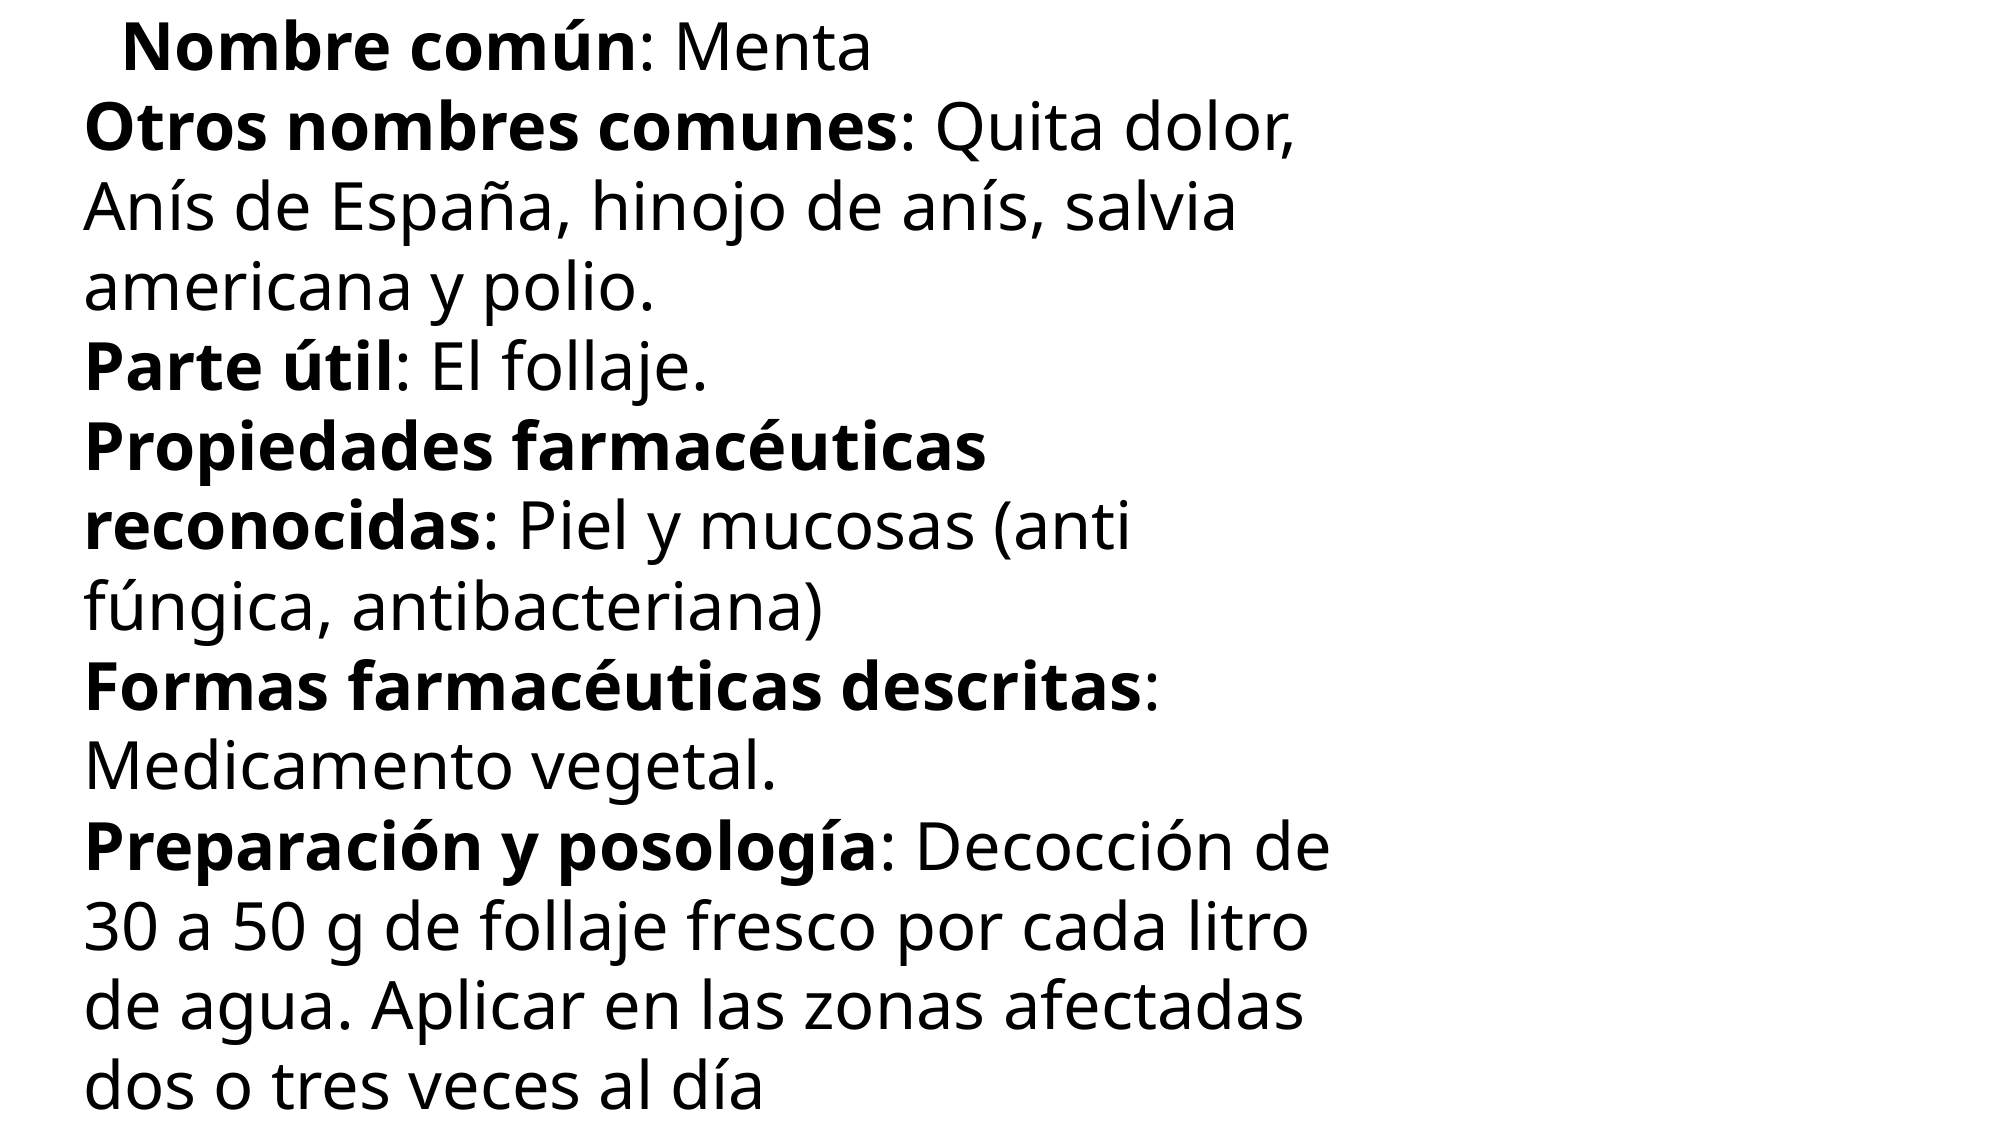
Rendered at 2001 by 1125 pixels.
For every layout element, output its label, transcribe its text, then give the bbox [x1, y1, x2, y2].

title Nombre común: Menta Otros nombres comunes: Quita dolor, Anís de España, hinojo de anís, salvia americana y polio. Parte útil: El follaje. Propiedades farmacéuticas reconocidas: Piel y mucosas (anti fúngica, antibacteriana) Formas farmacéuticas descritas: Medicamento vegetal. Preparación y posología: Decocción de 30 a 50 g de follaje fresco por cada litro de agua. Aplicar en las zonas afectadas dos o tres veces al día [68, 59, 1369, 1067]
